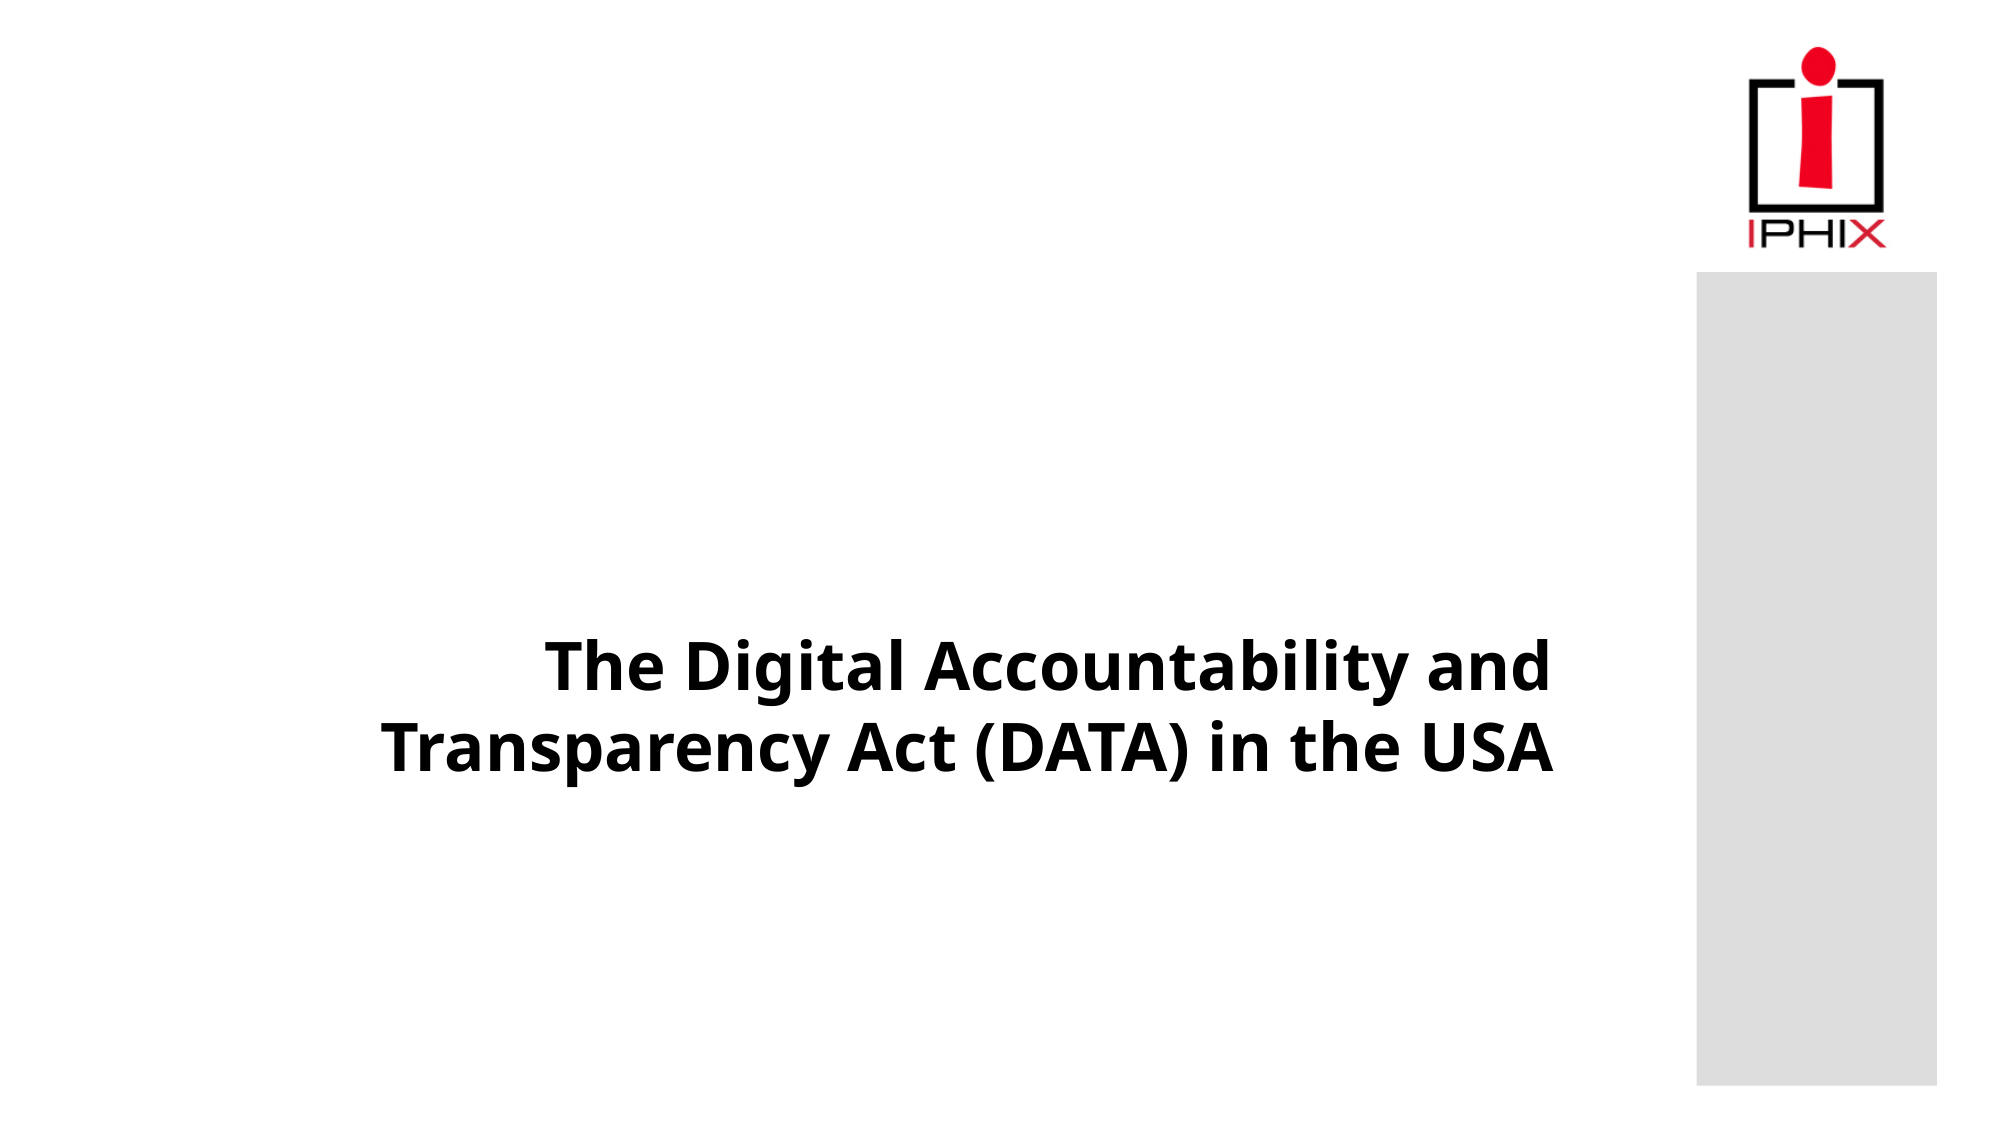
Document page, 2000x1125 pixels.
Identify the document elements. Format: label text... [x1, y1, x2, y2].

title The Digital Accountability and Transparency Act (DATA) in the USA [262, 562, 1570, 792]
picture [1692, 22, 1942, 272]
